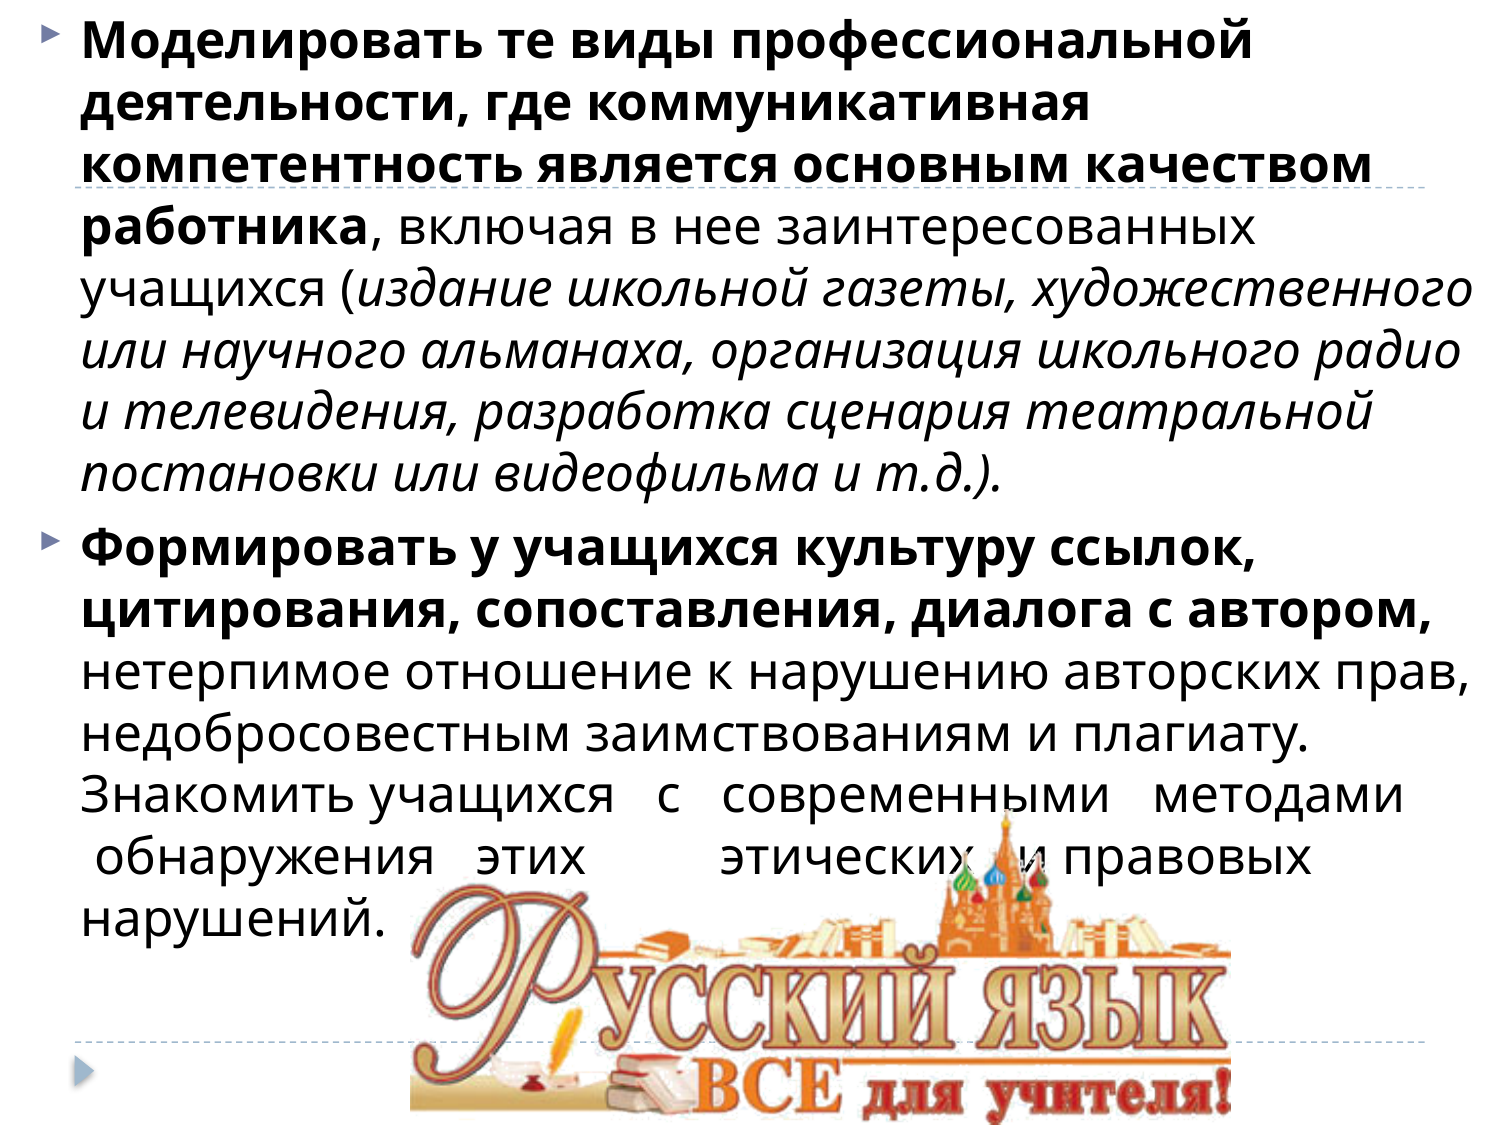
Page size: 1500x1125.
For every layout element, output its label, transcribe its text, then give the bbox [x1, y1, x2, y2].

picture [409, 808, 1231, 1125]
list Моделировать те виды профессиональной деятельности, где коммуникативная компетентность является основным качеством работника, включая в нее заинтересованных учащихся (издание школьной газеты, художественного или научного альманаха, организация школьного радио и телевидения, разработка сценария театральной постановки или видеофильма и т.д.). Формировать у учащихся культуру ссылок, цитирования, сопоставления, диалога с автором, нетерпимое отношение к нарушению авторских прав, недобросовестным заимствованиям и плагиату. Знакомить учащихся с современными методами обнаружения этих этических и правовых нарушений. [23, 0, 1500, 1010]
